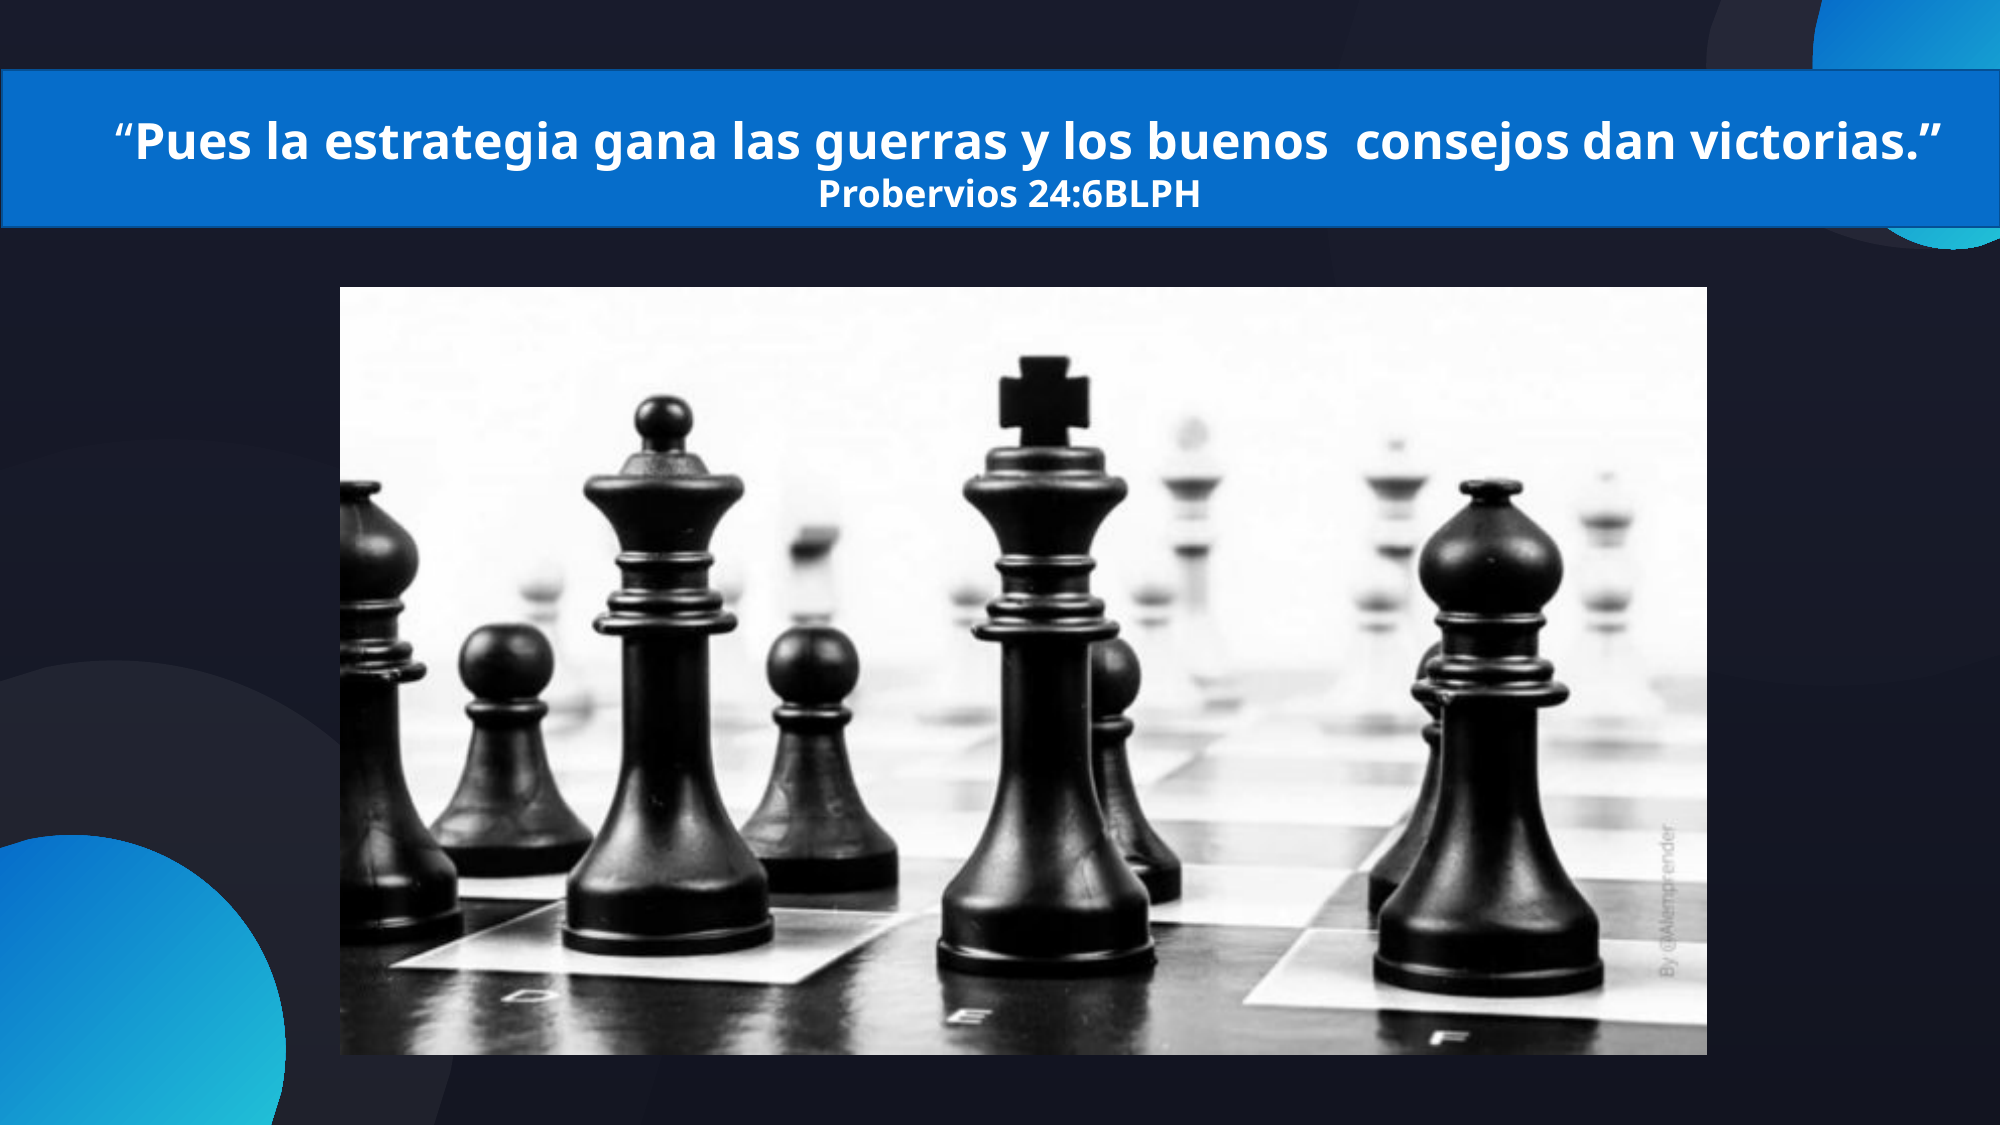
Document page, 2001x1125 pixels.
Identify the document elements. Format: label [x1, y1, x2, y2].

text_box [0, 0, 2000, 1125]
picture [340, 287, 1707, 1055]
